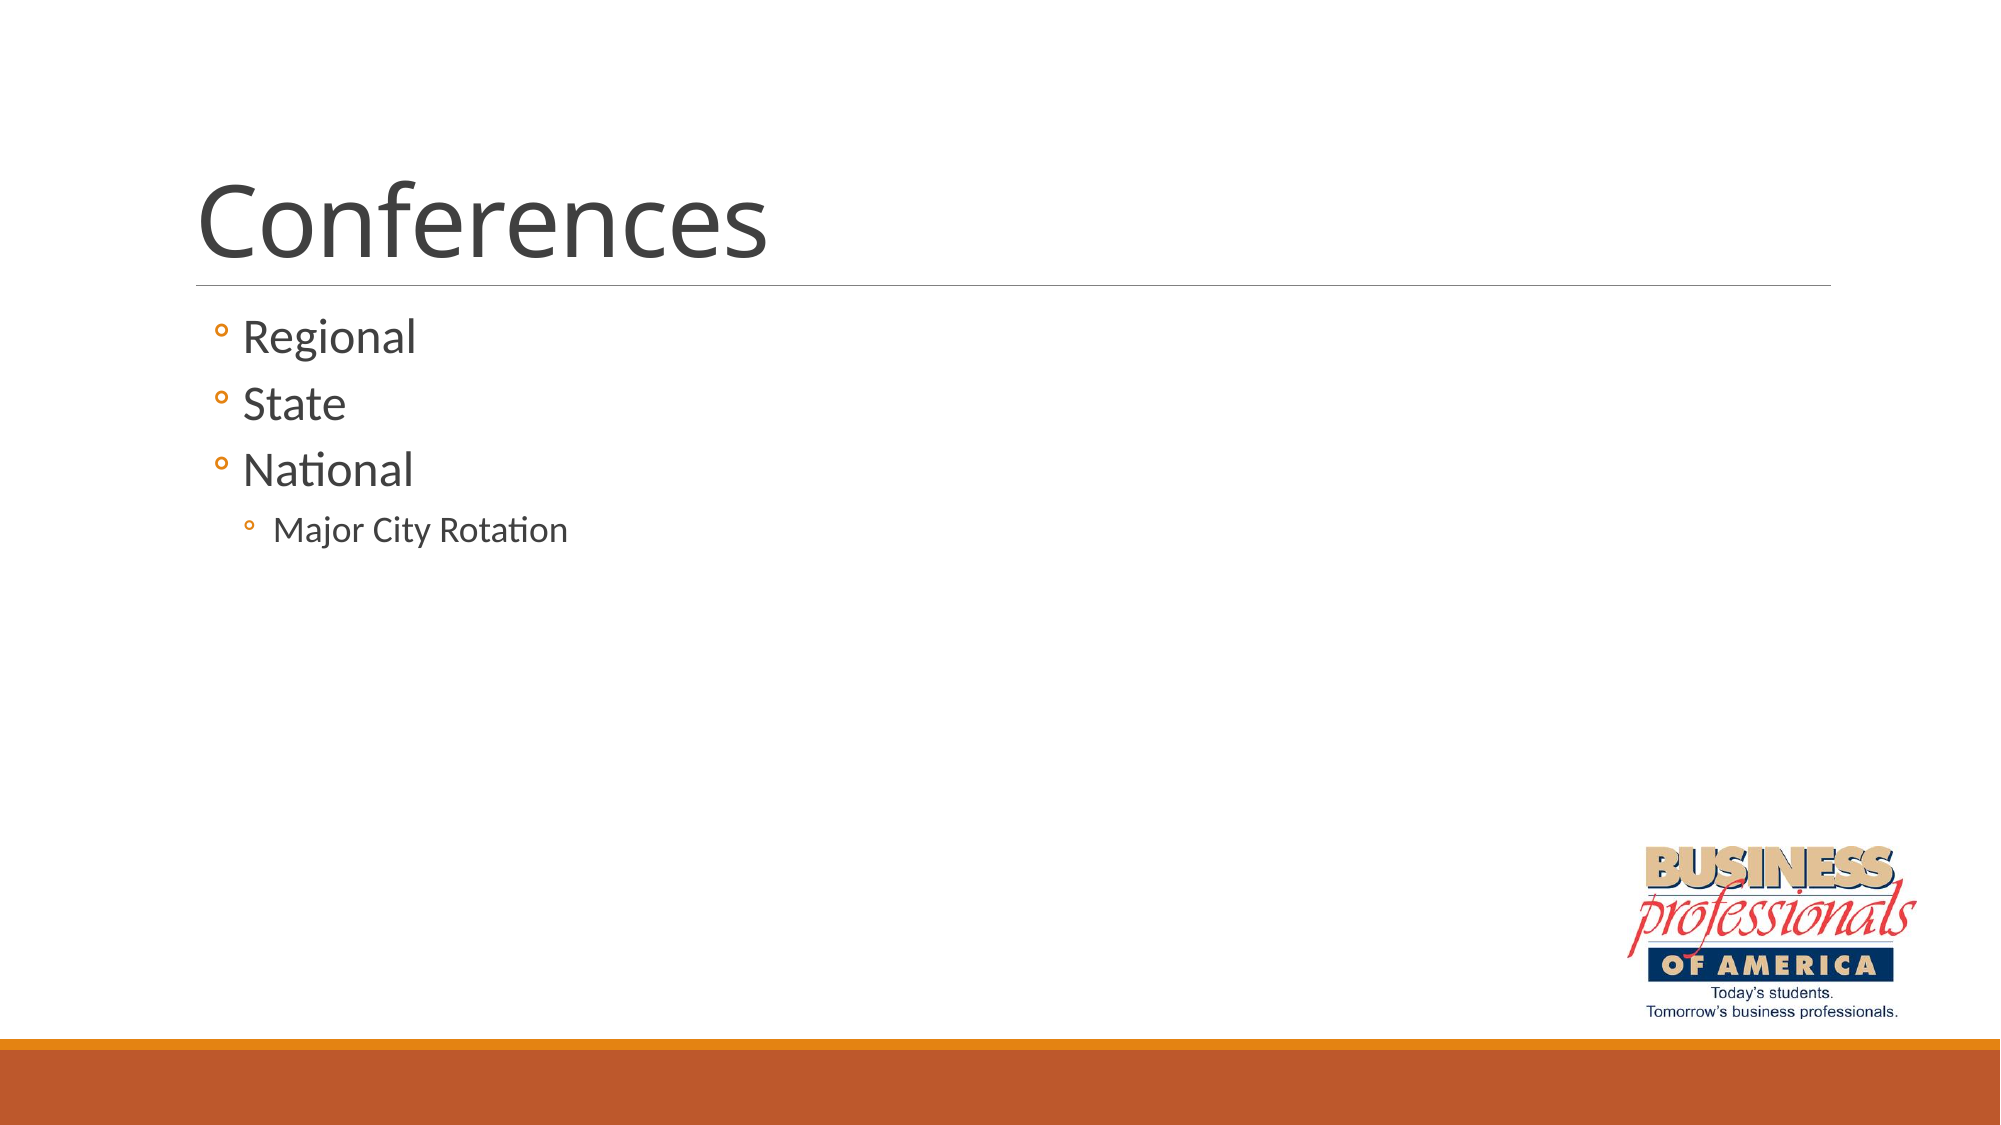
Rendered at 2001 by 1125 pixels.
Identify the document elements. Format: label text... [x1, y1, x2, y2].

picture [1627, 845, 1918, 1020]
list Regional State National Major City Rotation [180, 302, 1830, 963]
title Conferences [180, 47, 1830, 285]
